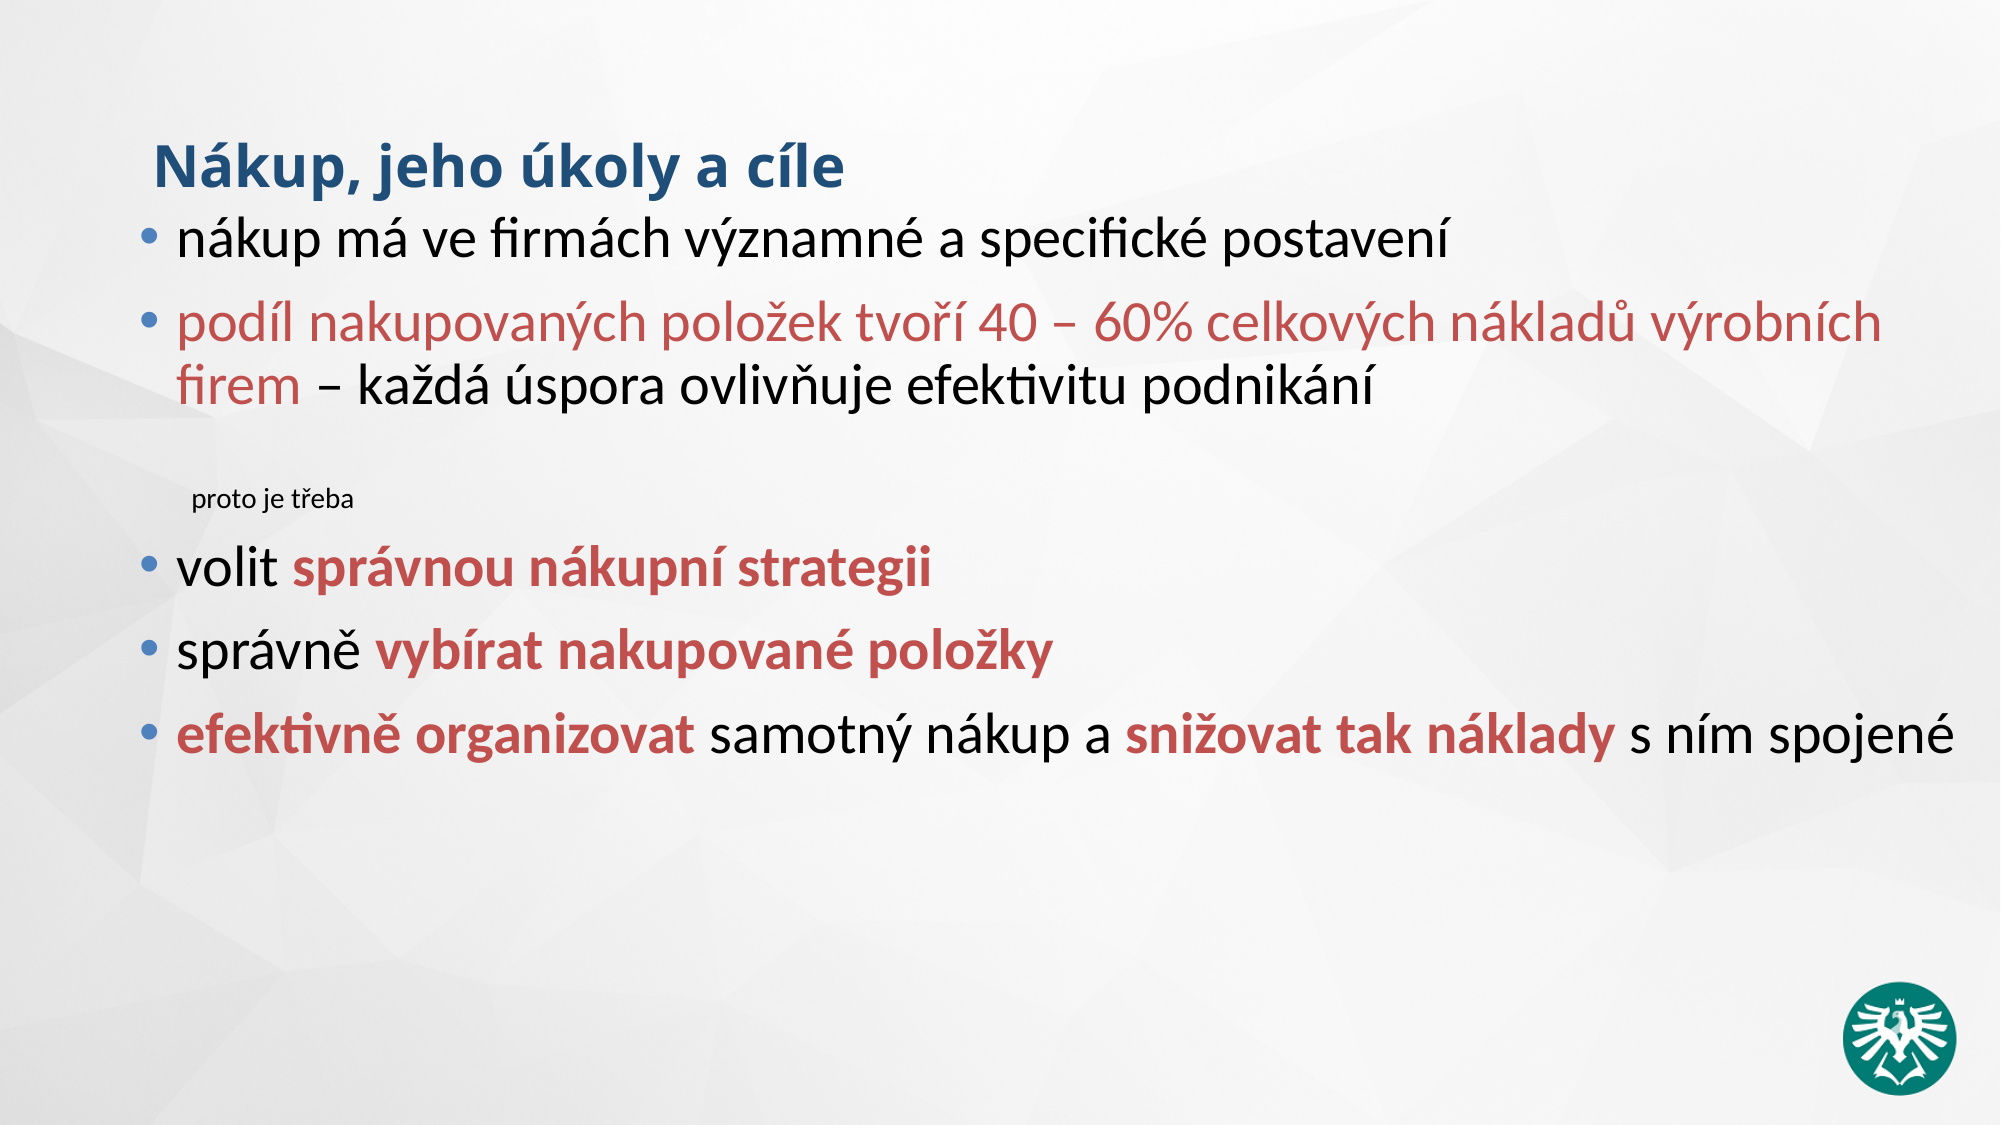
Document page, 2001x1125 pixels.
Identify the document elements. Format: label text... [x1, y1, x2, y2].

list nákup má ve firmách významné a specifické postavení podíl nakupovaných položek tvoří 40 – 60% celkových nákladů výrobních firem – každá úspora ovlivňuje efektivitu podnikání proto je třeba volit správnou nákupní strategii správně vybírat nakupované položky efektivně organizovat samotný nákup a snižovat tak náklady s ním spojené [124, 200, 1986, 1010]
title Nákup, jeho úkoly a cíle [137, 59, 1863, 200]
picture [0, 0, 2001, 1125]
